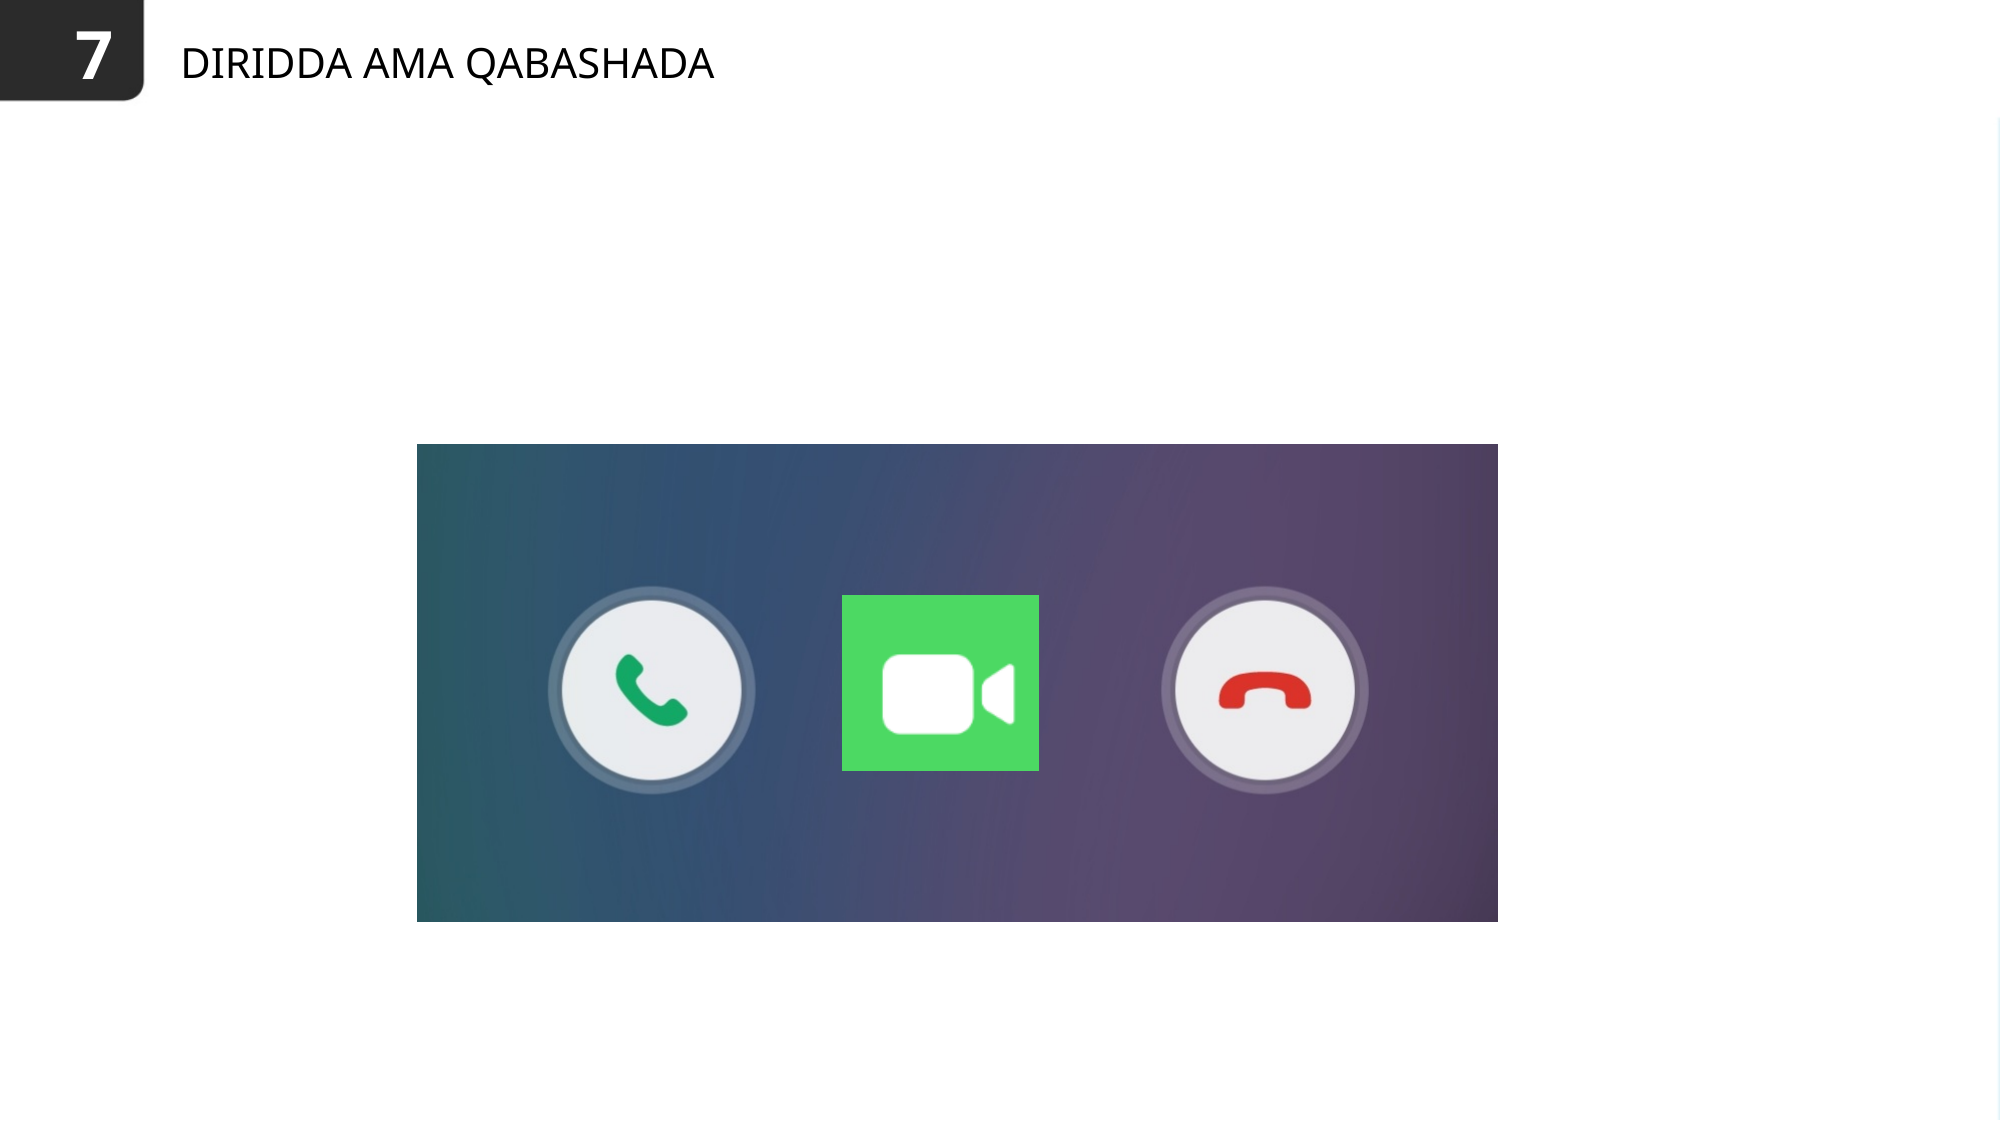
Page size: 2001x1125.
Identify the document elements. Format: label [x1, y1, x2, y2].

list [417, 444, 1498, 922]
picture [0, 0, 2000, 1120]
